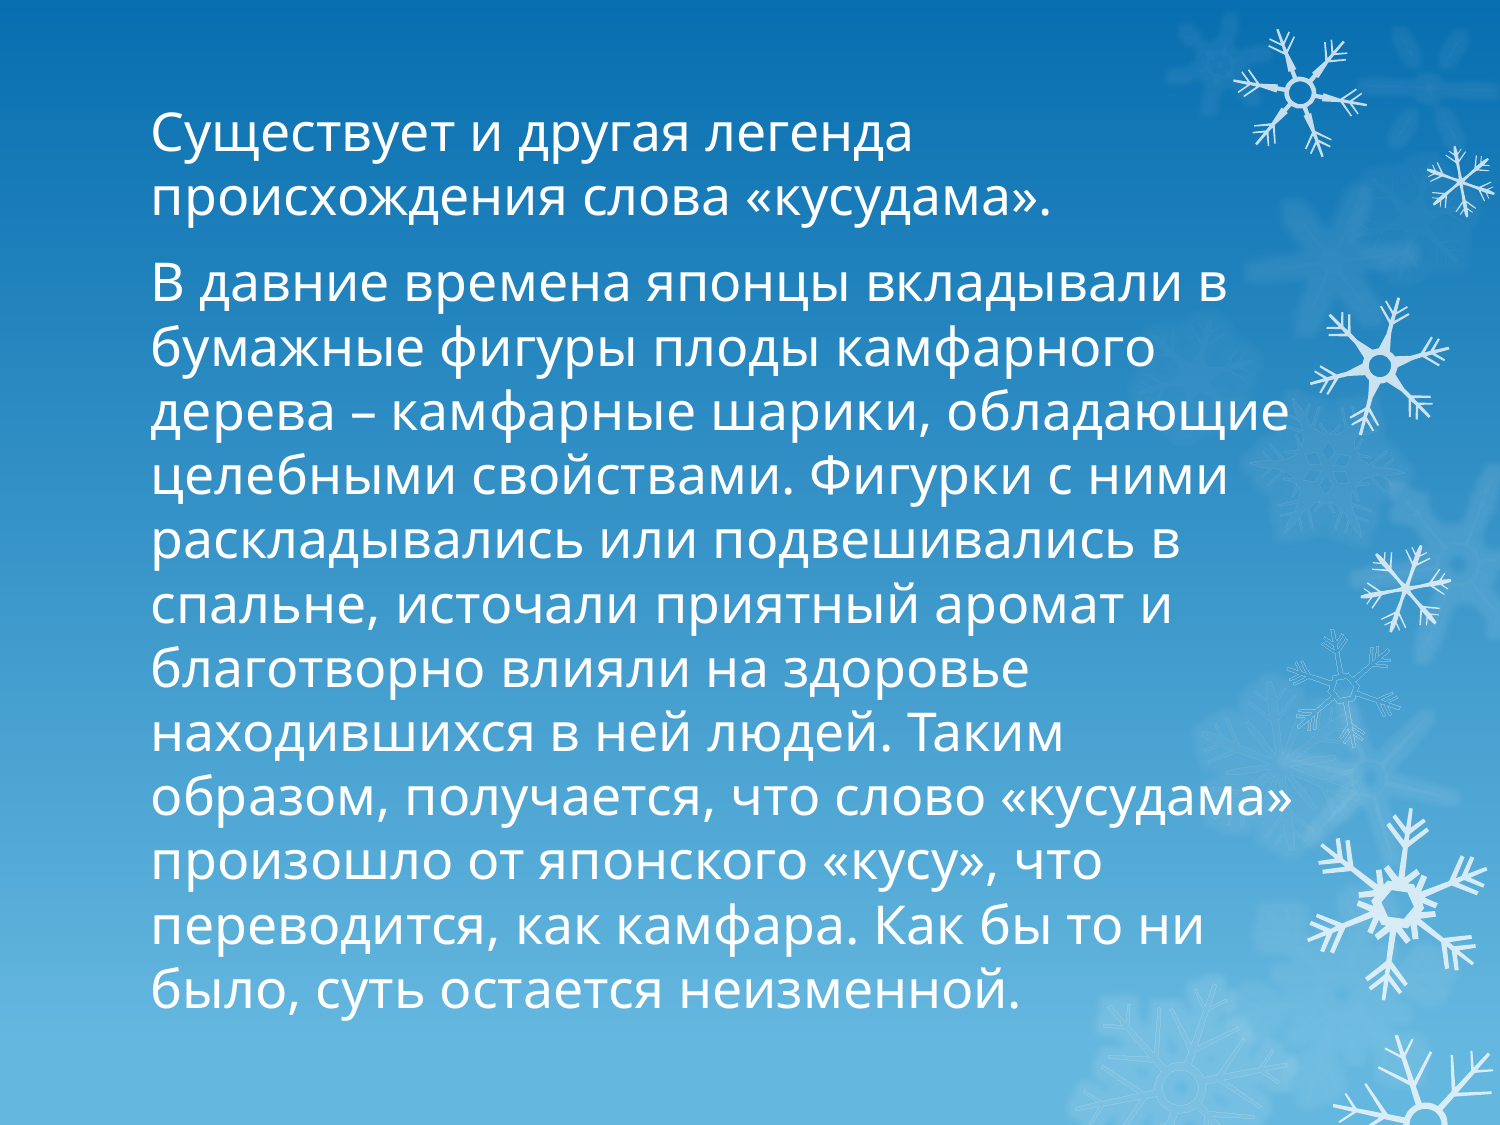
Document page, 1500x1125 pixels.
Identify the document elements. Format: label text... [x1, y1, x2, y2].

list Существует и другая легенда происхождения слова «кусудама». В давние времена японцы вкладывали в бумажные фигуры плоды камфарного дерева – камфарные шарики, обладающие целебными свойствами. Фигурки с ними раскладывались или подвешивались в спальне, источали приятный аромат и благотворно влияли на здоровье находившихся в ней людей. Таким образом, получается, что слово «кусудама» произошло от японского «кусу», что переводится, как камфара. Как бы то ни было, суть остается неизменной. [135, 90, 1335, 1035]
